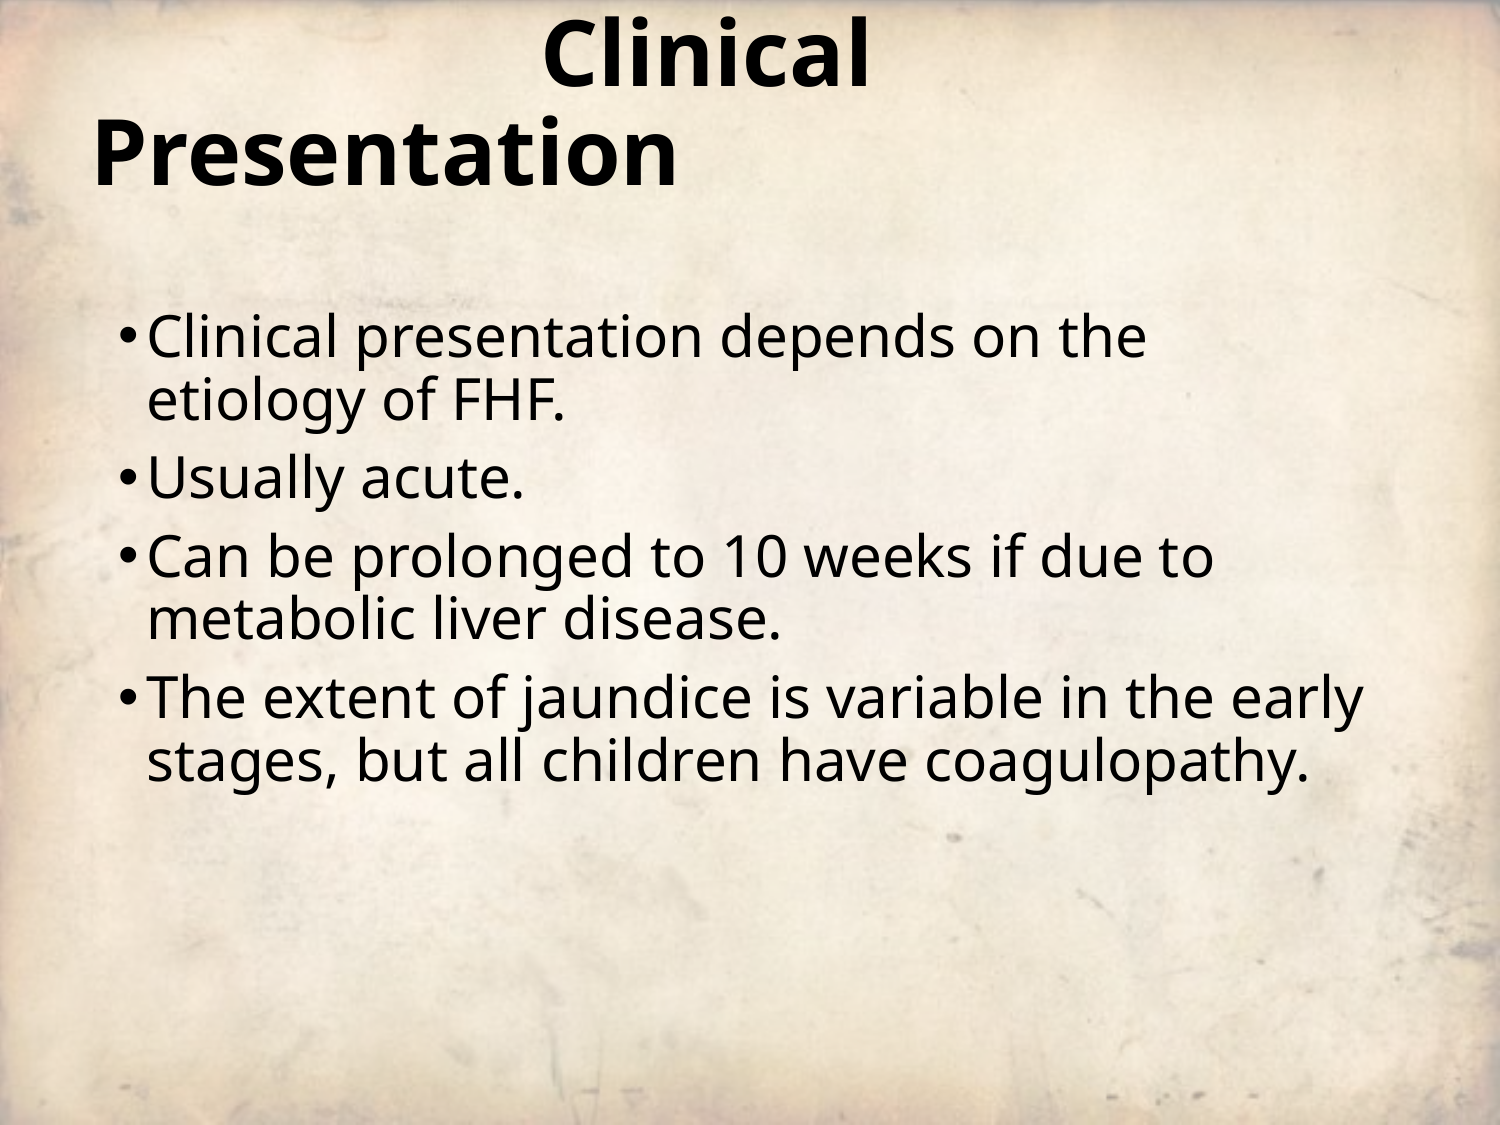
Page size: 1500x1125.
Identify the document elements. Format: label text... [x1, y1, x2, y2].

title Clinical Presentation [75, 12, 1425, 200]
list Clinical presentation depends on the etiology of FHF. Usually acute. Can be prolonged to 10 weeks if due to metabolic liver disease. The extent of jaundice is variable in the early stages, but all children have coagulopathy. [103, 299, 1397, 1014]
